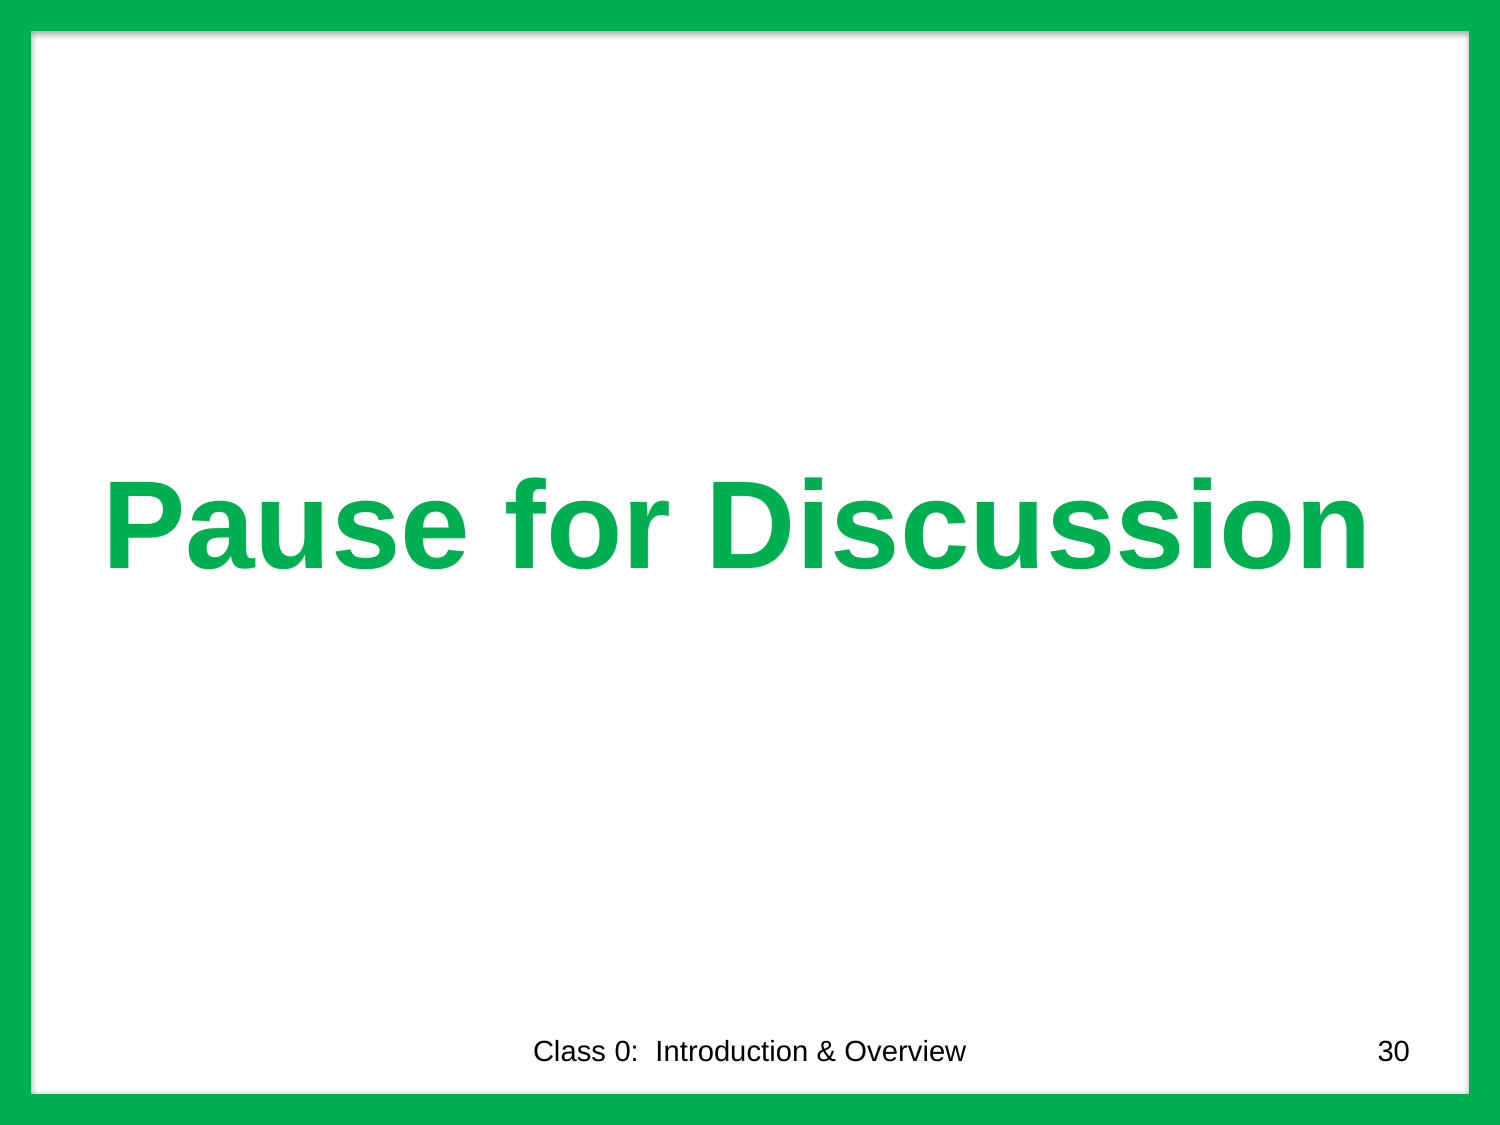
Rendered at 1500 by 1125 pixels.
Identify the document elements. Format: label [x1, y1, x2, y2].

text_box [0, 0, 1500, 1125]
